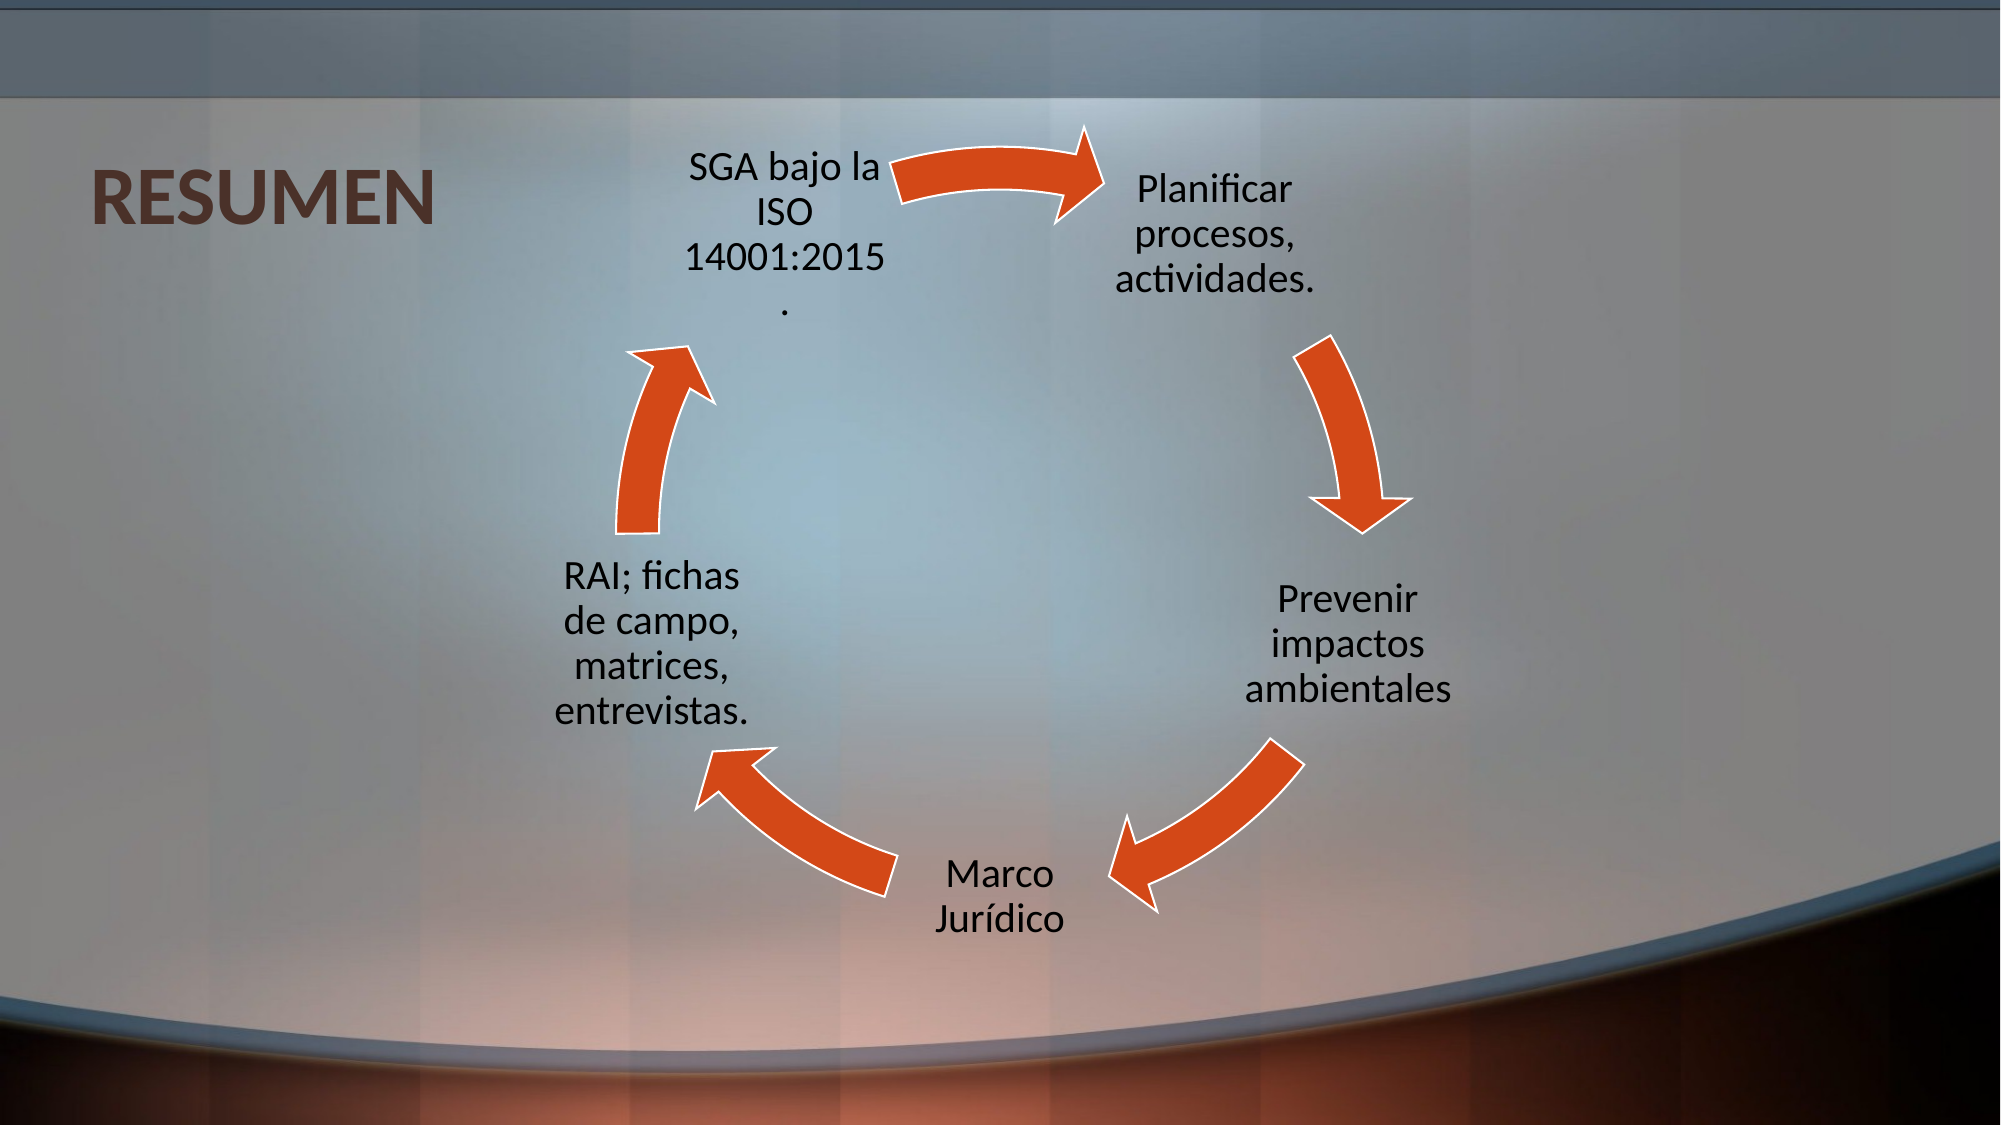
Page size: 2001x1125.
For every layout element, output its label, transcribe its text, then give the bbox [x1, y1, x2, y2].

title RESUMEN [75, 104, 1732, 294]
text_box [333, 117, 1667, 1007]
picture [0, 0, 2001, 1125]
